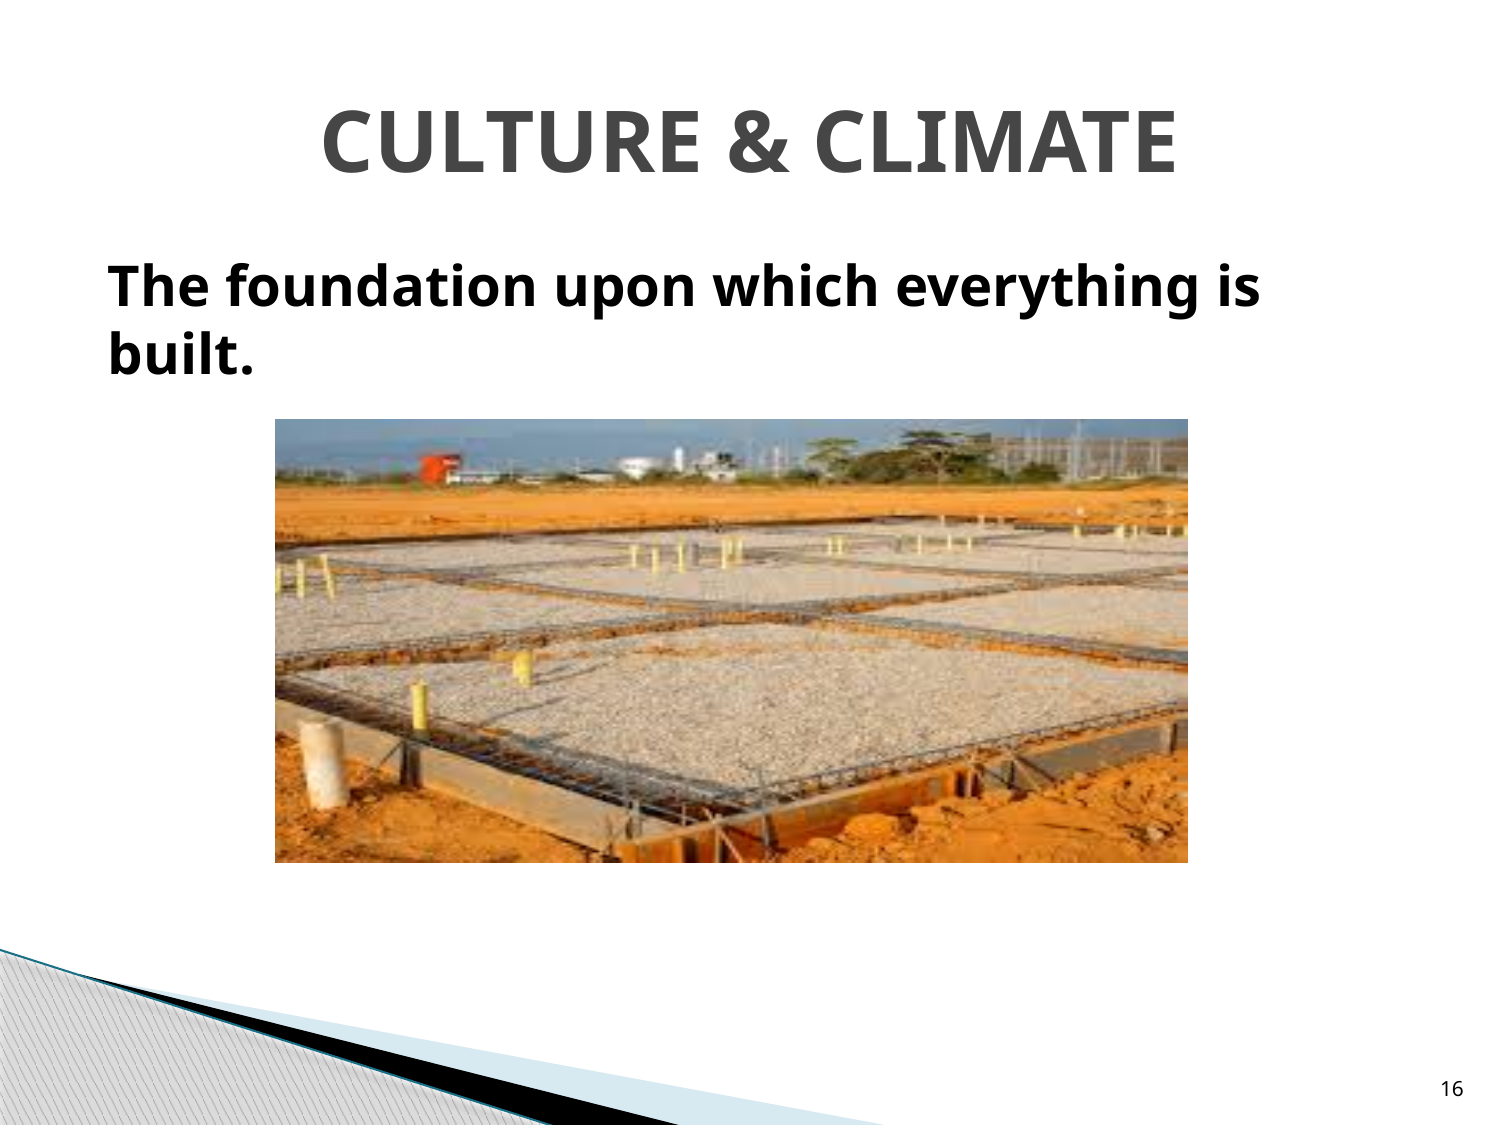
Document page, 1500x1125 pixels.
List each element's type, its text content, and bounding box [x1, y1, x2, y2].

slide_number 16 [1418, 1051, 1479, 1112]
picture [274, 419, 1188, 863]
list The foundation upon which everything is built. [75, 243, 1425, 986]
title CULTURE & CLIMATE [75, 45, 1425, 233]
